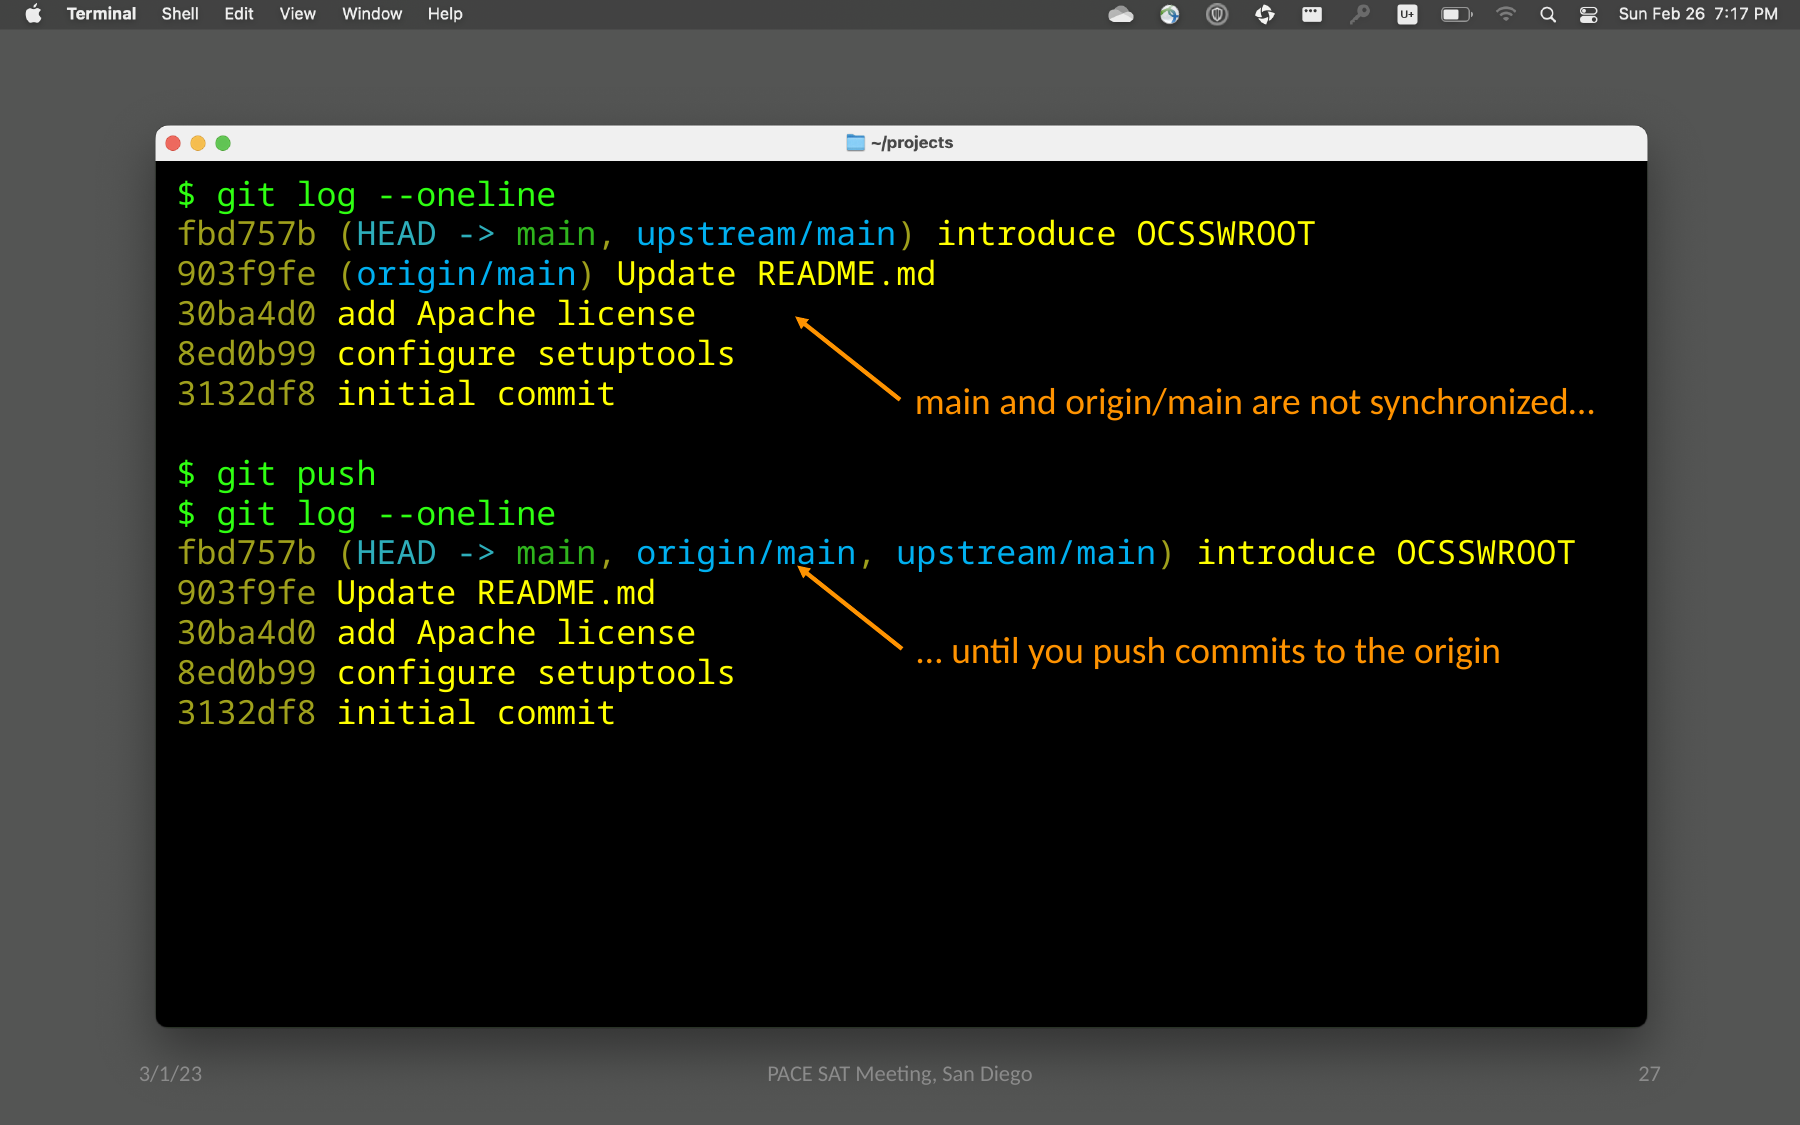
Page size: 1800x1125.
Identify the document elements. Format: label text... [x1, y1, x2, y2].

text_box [797, 565, 903, 650]
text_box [795, 316, 900, 401]
footer PACE SAT Meeting, San Diego [596, 1042, 1204, 1103]
list $ git log --oneline fbd757b (HEAD -> main, upstream/main) introduce OCSSWROOT 903f9fe (origin/main) Update README.md 30ba4d0 add Apache license 8ed0b99 configure setuptools 3132df8 initial commit $ git push $ git log --oneline fbd757b (HEAD -> main, origin/main, upstream/main) introduce OCSSWROOT 903f9fe Update README.md 30ba4d0 add Apache license 8ed0b99 configure setuptools 3132df8 initial commit [161, 165, 1639, 1021]
text_box main and origin/main are not synchronized… [899, 369, 1639, 430]
picture [0, 0, 1800, 1125]
slide_number 27 [1271, 1042, 1677, 1103]
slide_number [123, 1042, 529, 1103]
text_box … until you push commits to the origin [901, 618, 1641, 679]
